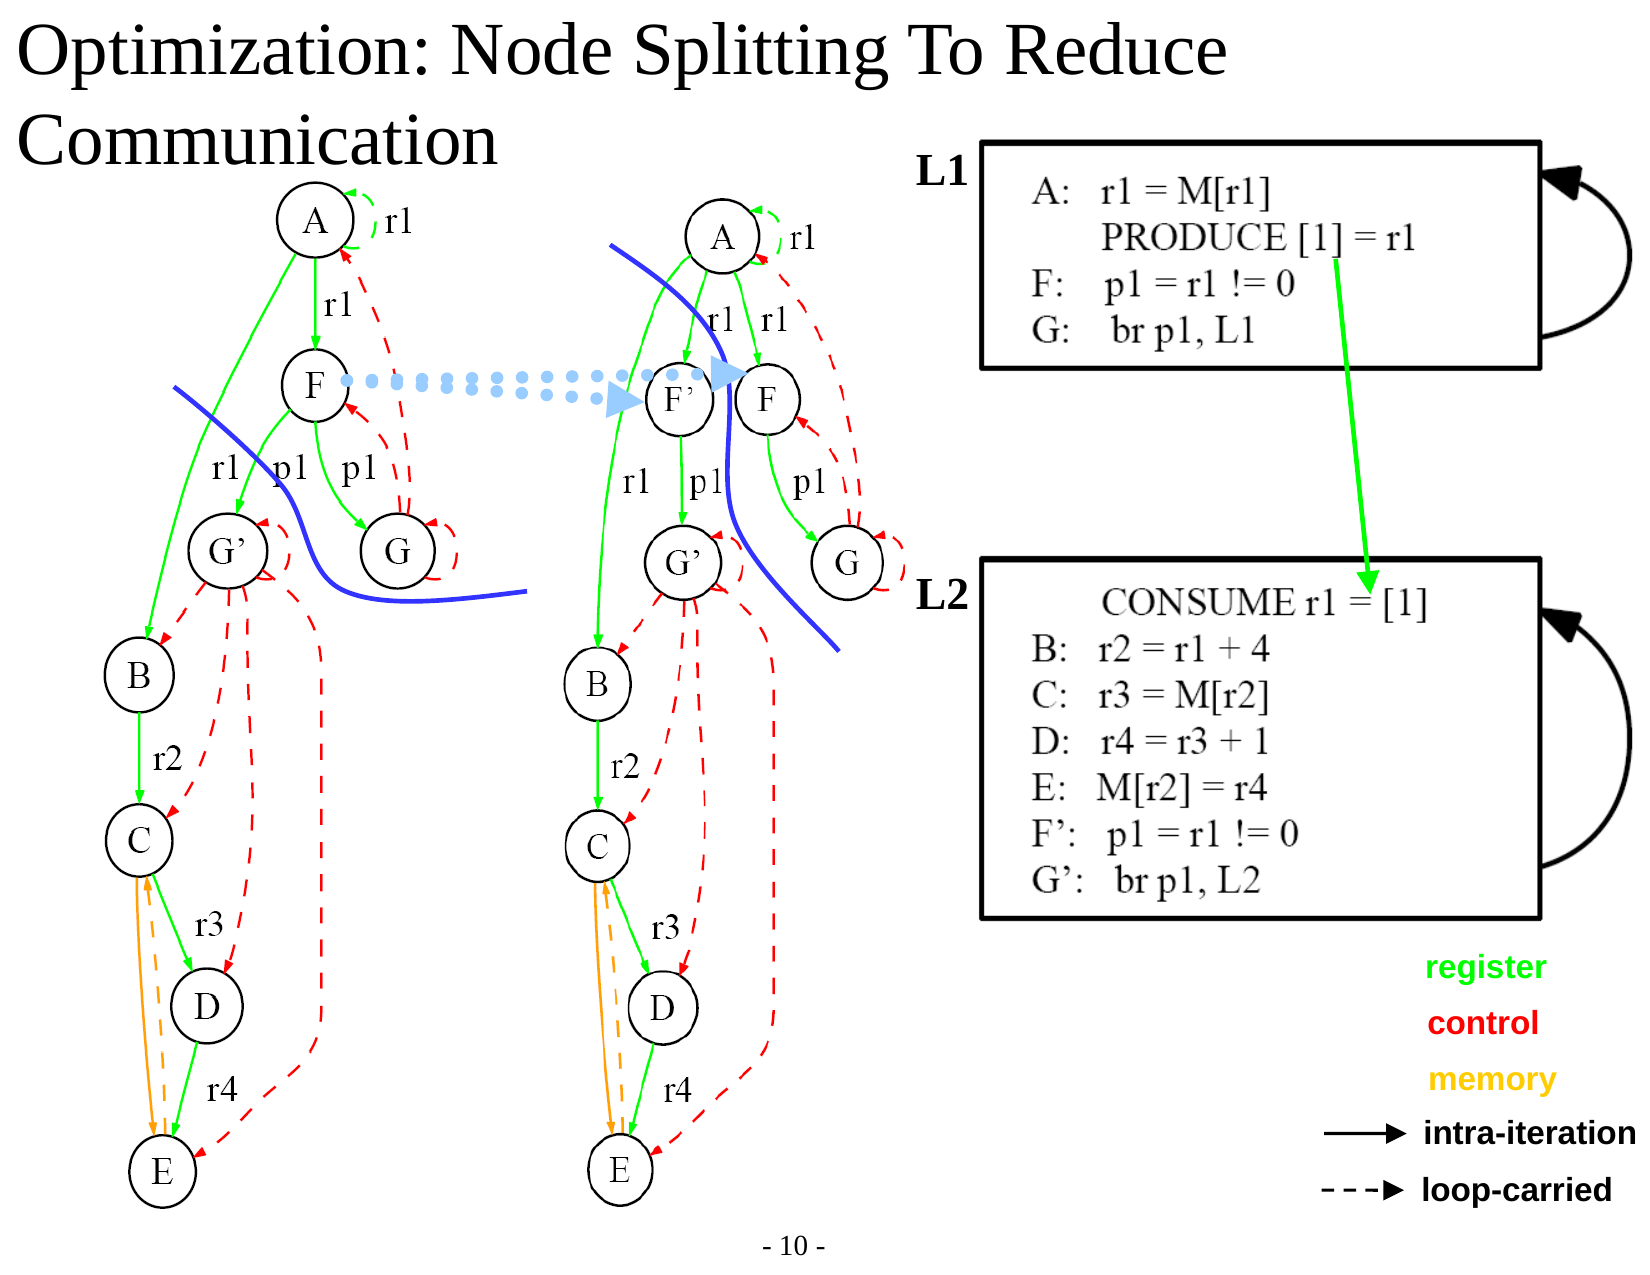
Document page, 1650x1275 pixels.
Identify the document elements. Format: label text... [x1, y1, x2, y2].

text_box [1321, 936, 1650, 1217]
picture [76, 172, 467, 1216]
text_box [346, 373, 749, 403]
picture [540, 194, 908, 1211]
text_box L2 [912, 561, 963, 629]
text_box L1 [836, 137, 963, 204]
text_box [471, 558, 528, 598]
title Optimization: Node Splitting To Reduce Communication [0, 112, 1375, 188]
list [968, 123, 1637, 943]
